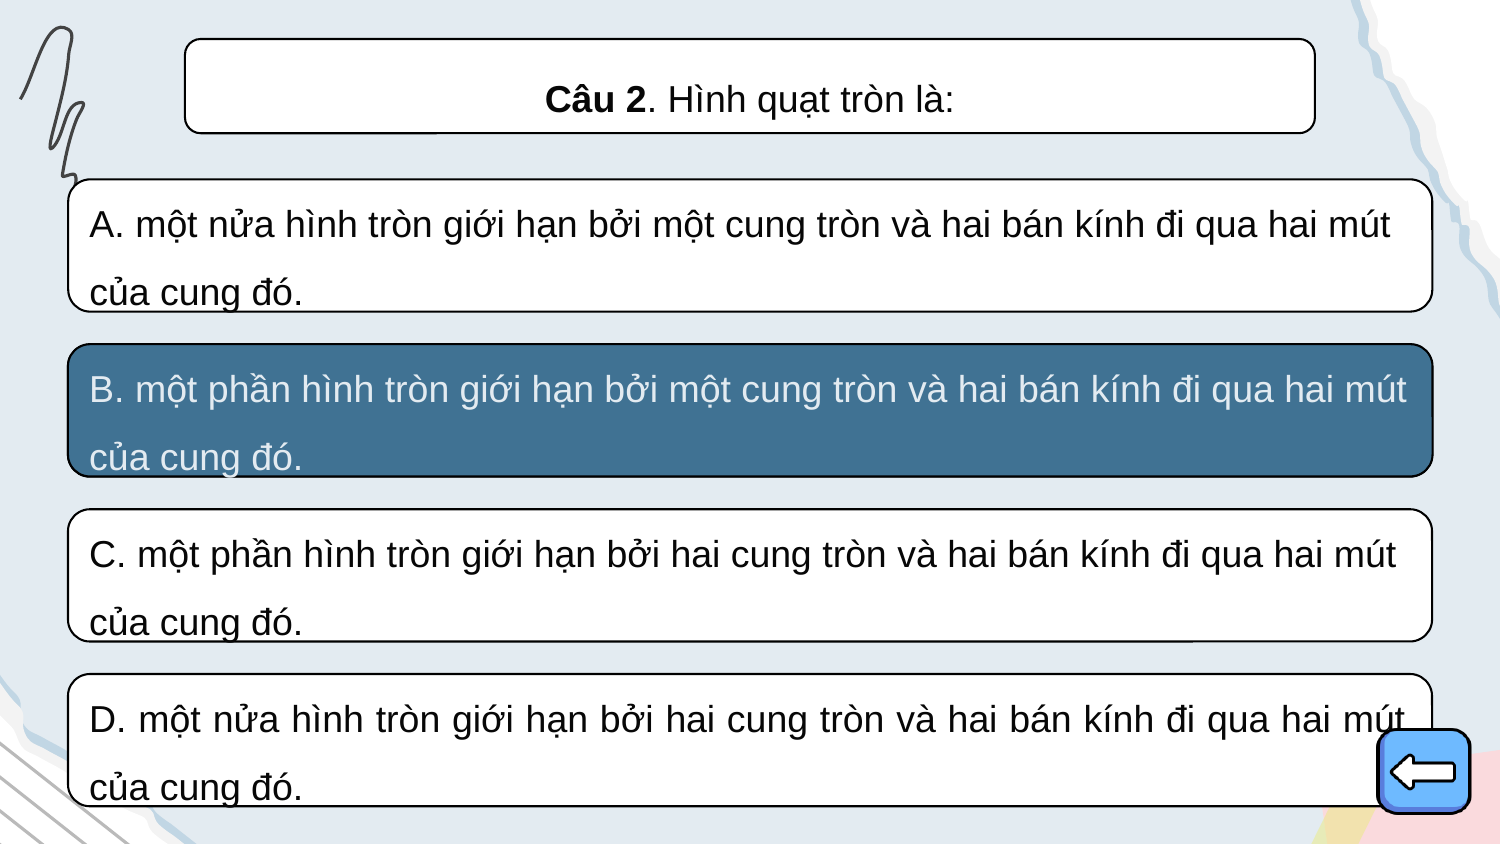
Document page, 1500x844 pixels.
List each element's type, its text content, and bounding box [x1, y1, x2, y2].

text_box A. một nửa hình tròn giới hạn bởi một cung tròn và hai bán kính đi qua hai mút của cung đó. [66, 177, 1435, 314]
picture [1370, 723, 1476, 819]
text_box C. một phần hình tròn giới hạn bởi hai cung tròn và hai bán kính đi qua hai mút của cung đó. [65, 507, 1435, 644]
text_box D. một nửa hình tròn giới hạn bởi hai cung tròn và hai bán kính đi qua hai mút của cung đó. [65, 671, 1435, 809]
text_box Câu 2. Hình quạt tròn là: [182, 36, 1318, 136]
text_box B. một phần hình tròn giới hạn bởi một cung tròn và hai bán kính đi qua hai mút của cung đó. [65, 342, 1435, 479]
